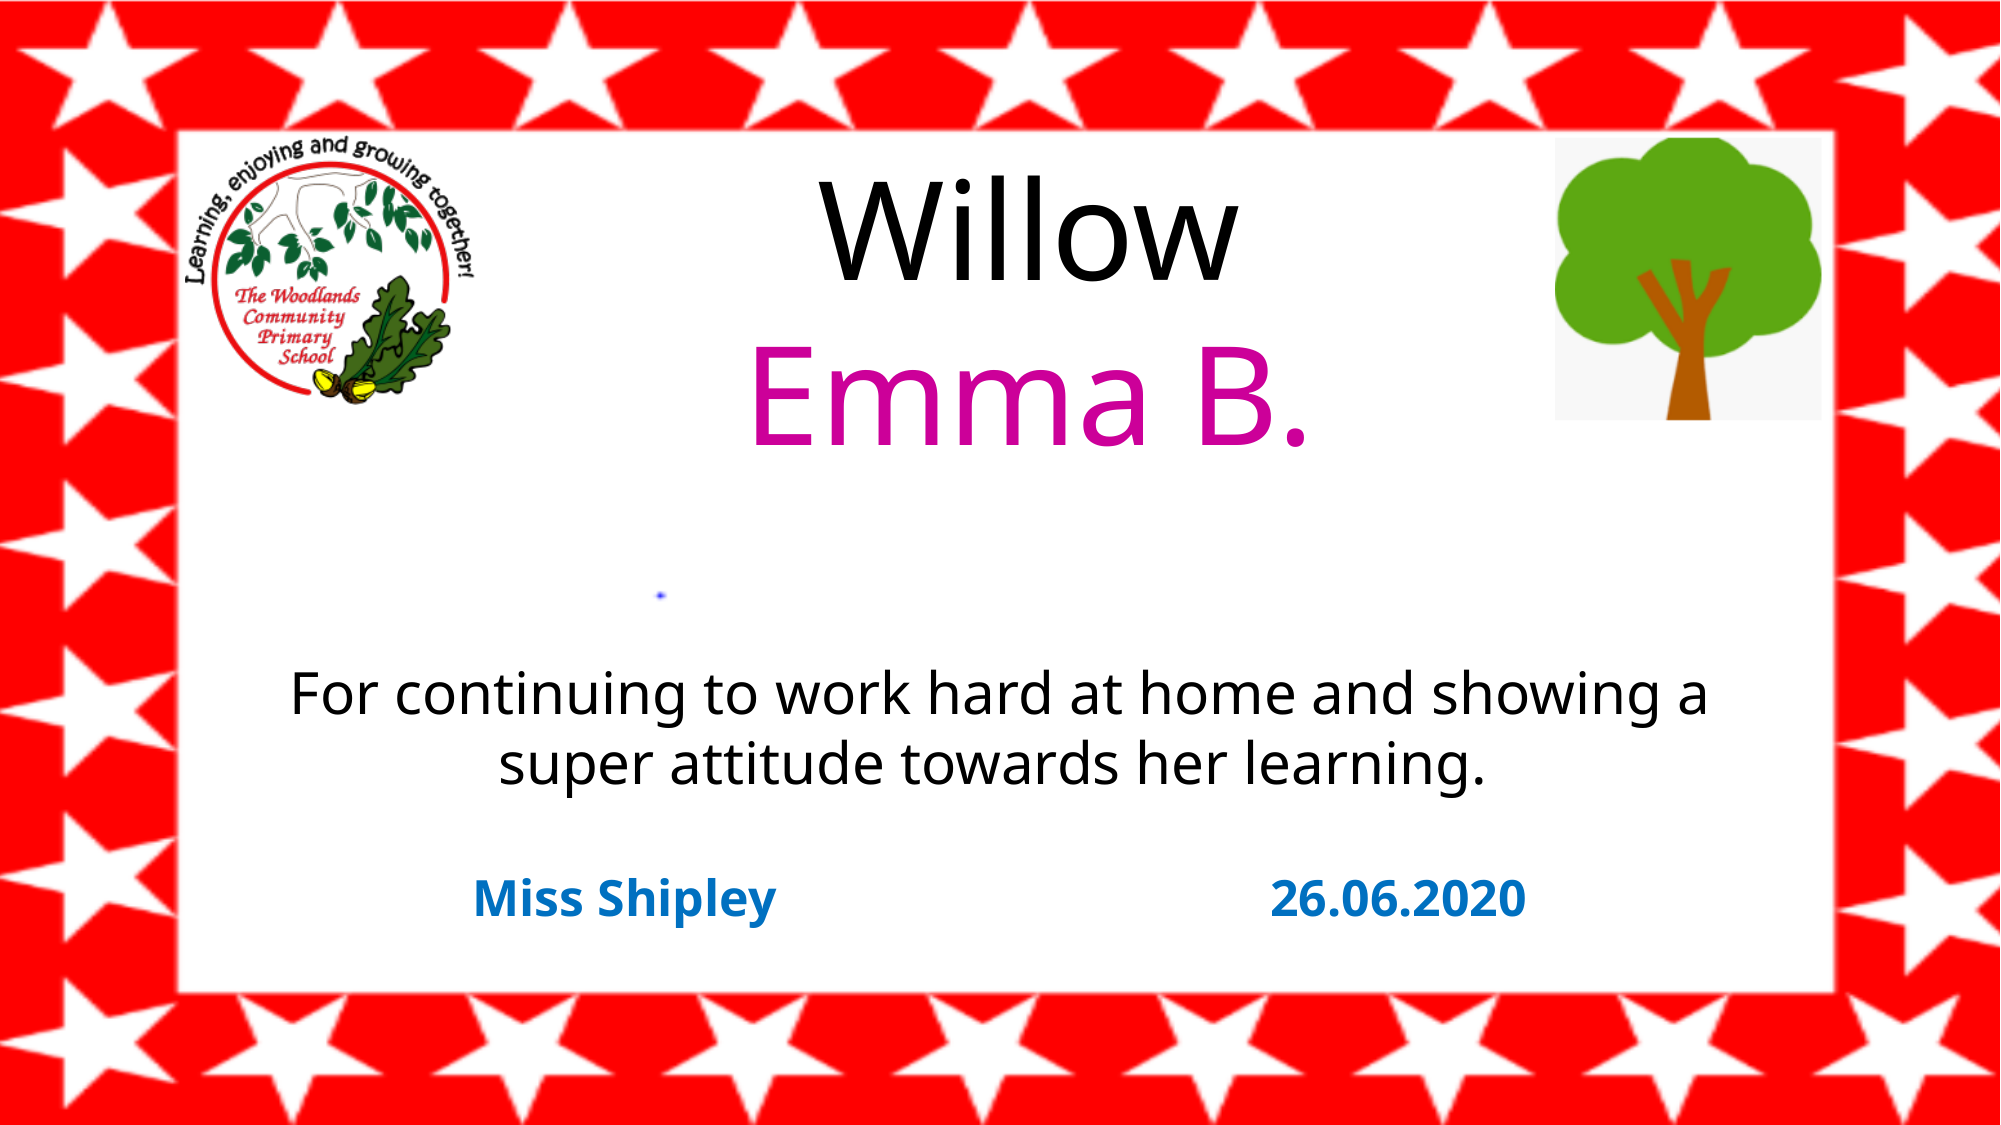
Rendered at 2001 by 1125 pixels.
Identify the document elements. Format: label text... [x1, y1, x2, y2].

text_box For continuing to work hard at home and showing a super attitude towards her learning. Miss Shipley 26.06.2020 [1563, 508, 1807, 934]
picture [0, 0, 2000, 1125]
text_box For continuing to work hard at home and showing a super attitude towards her learning. Miss Shipley 26.06.2020 [193, 508, 437, 934]
